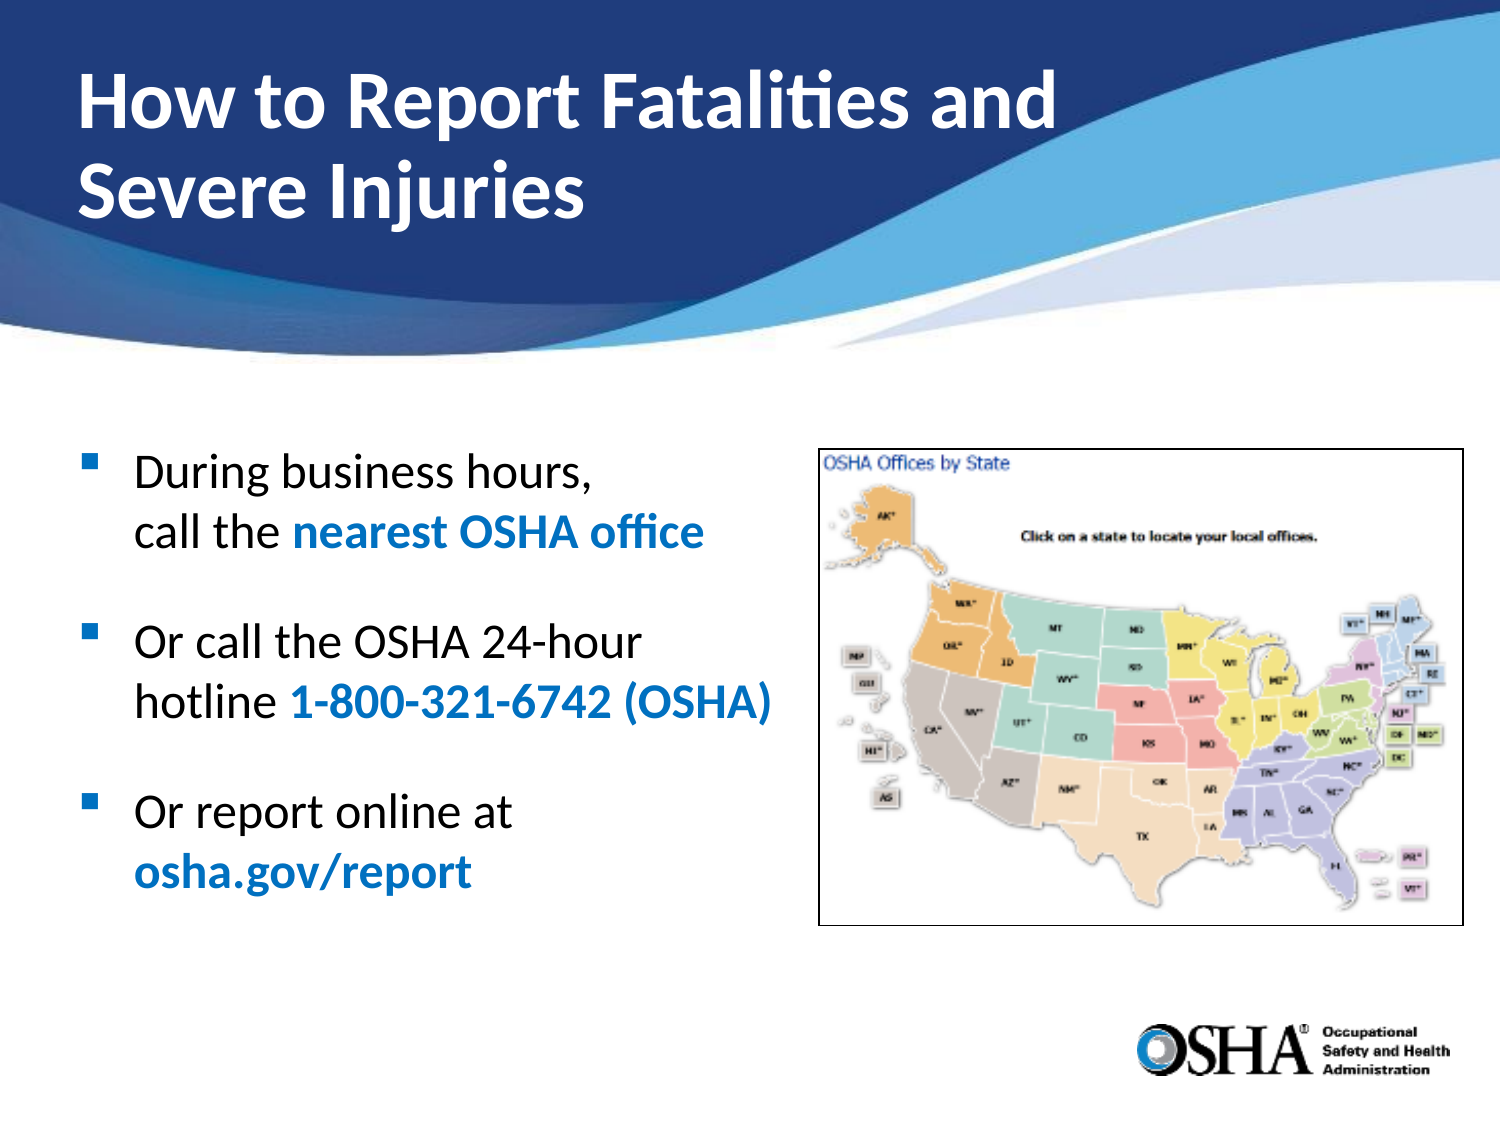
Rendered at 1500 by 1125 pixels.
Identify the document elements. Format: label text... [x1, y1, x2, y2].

list During business hours, call the nearest OSHA office Or call the OSHA 24-hour hotline 1-800-321-6742 (OSHA) Or report online at osha.gov/report [62, 431, 1238, 1039]
picture [1137, 1024, 1450, 1076]
title How to Report Fatalities and Severe Injuries [62, 75, 1175, 218]
picture [819, 449, 1463, 926]
picture [0, 0, 1500, 364]
